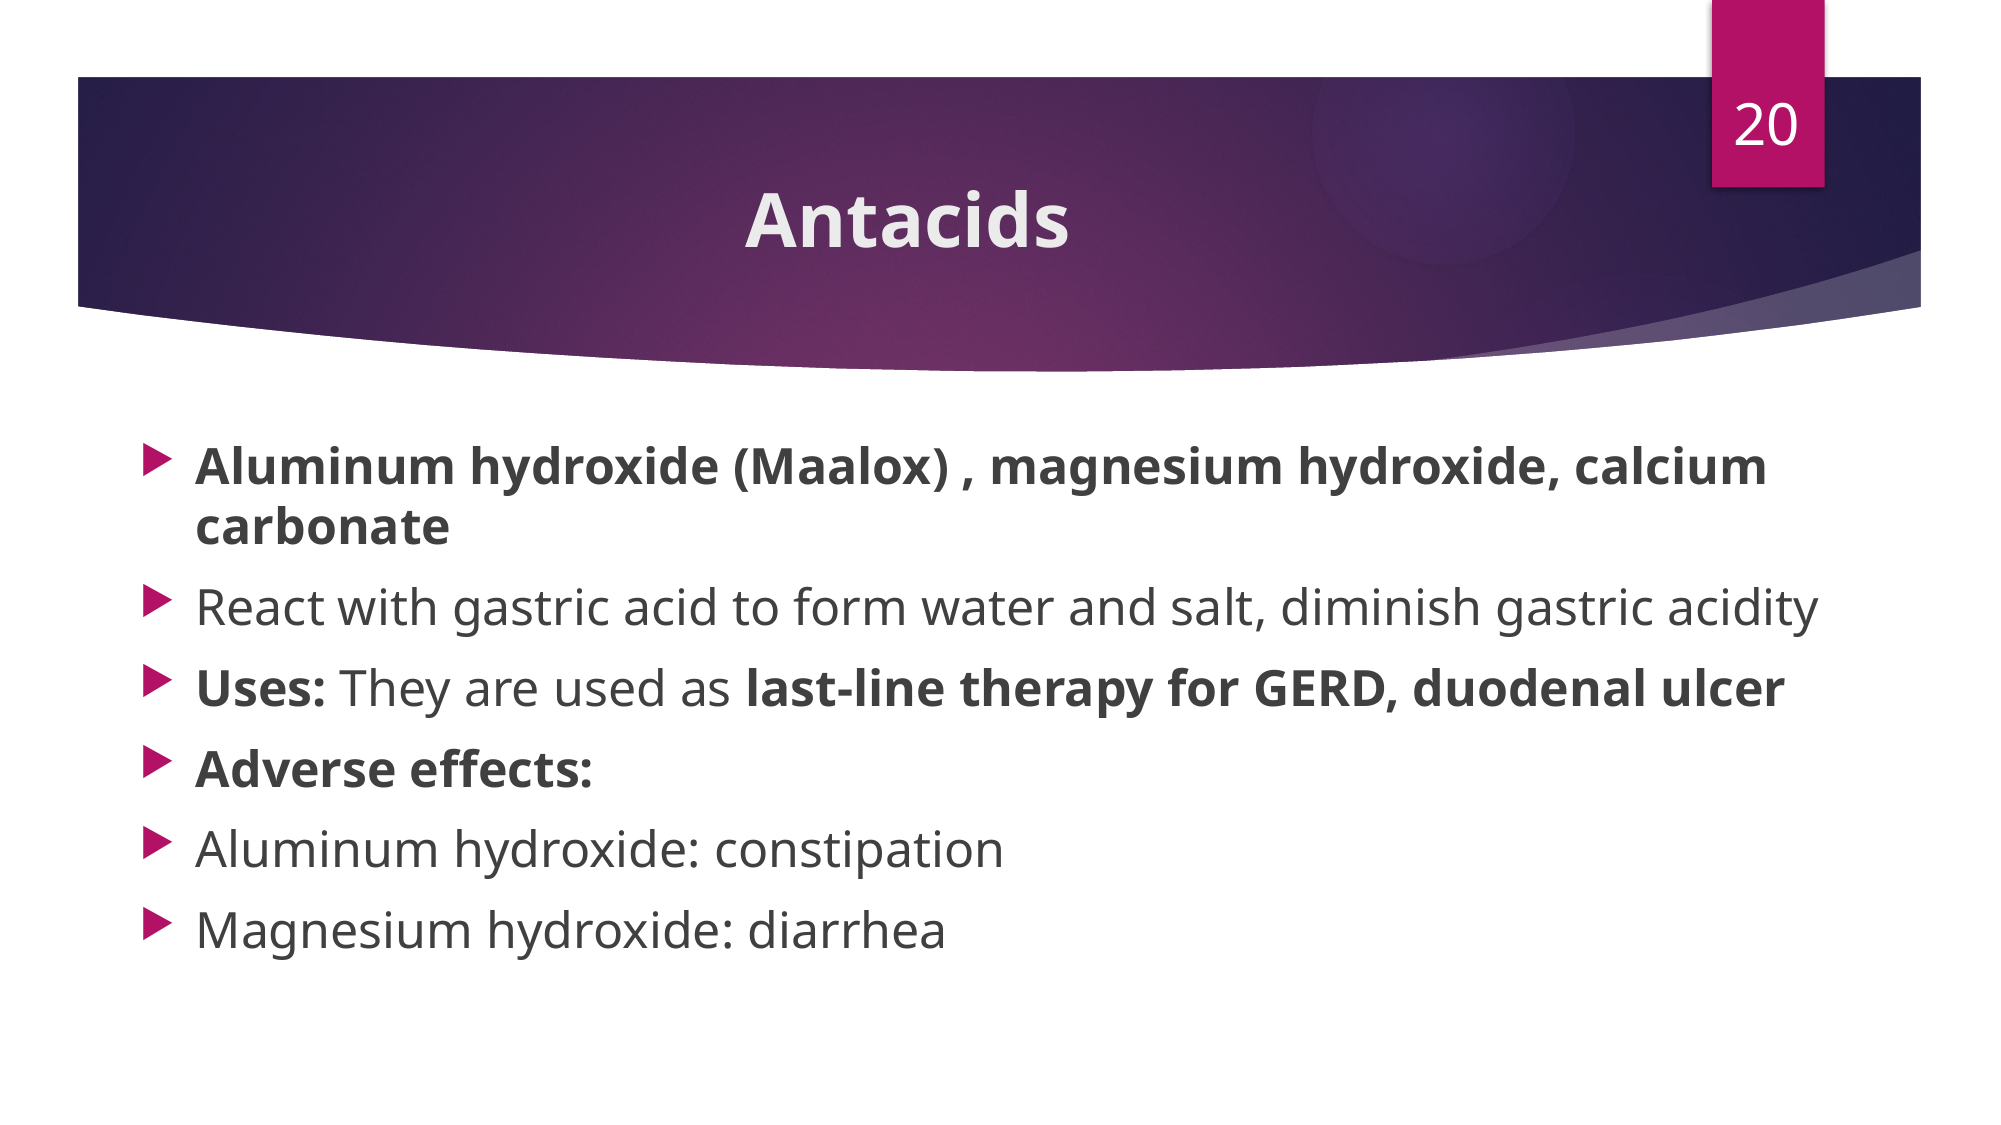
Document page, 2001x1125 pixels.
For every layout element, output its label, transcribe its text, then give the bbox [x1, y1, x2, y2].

slide_number 20 [1698, 48, 1836, 175]
title Antacids [189, 159, 1627, 276]
list Aluminum hydroxide (Maalox) , magnesium hydroxide, calcium carbonate React with gastric acid to form water and salt, diminish gastric acidity Uses: They are used as last-line therapy for GERD, duodenal ulcer Adverse effects: Aluminum hydroxide: constipation Magnesium hydroxide: diarrhea [124, 427, 1900, 988]
